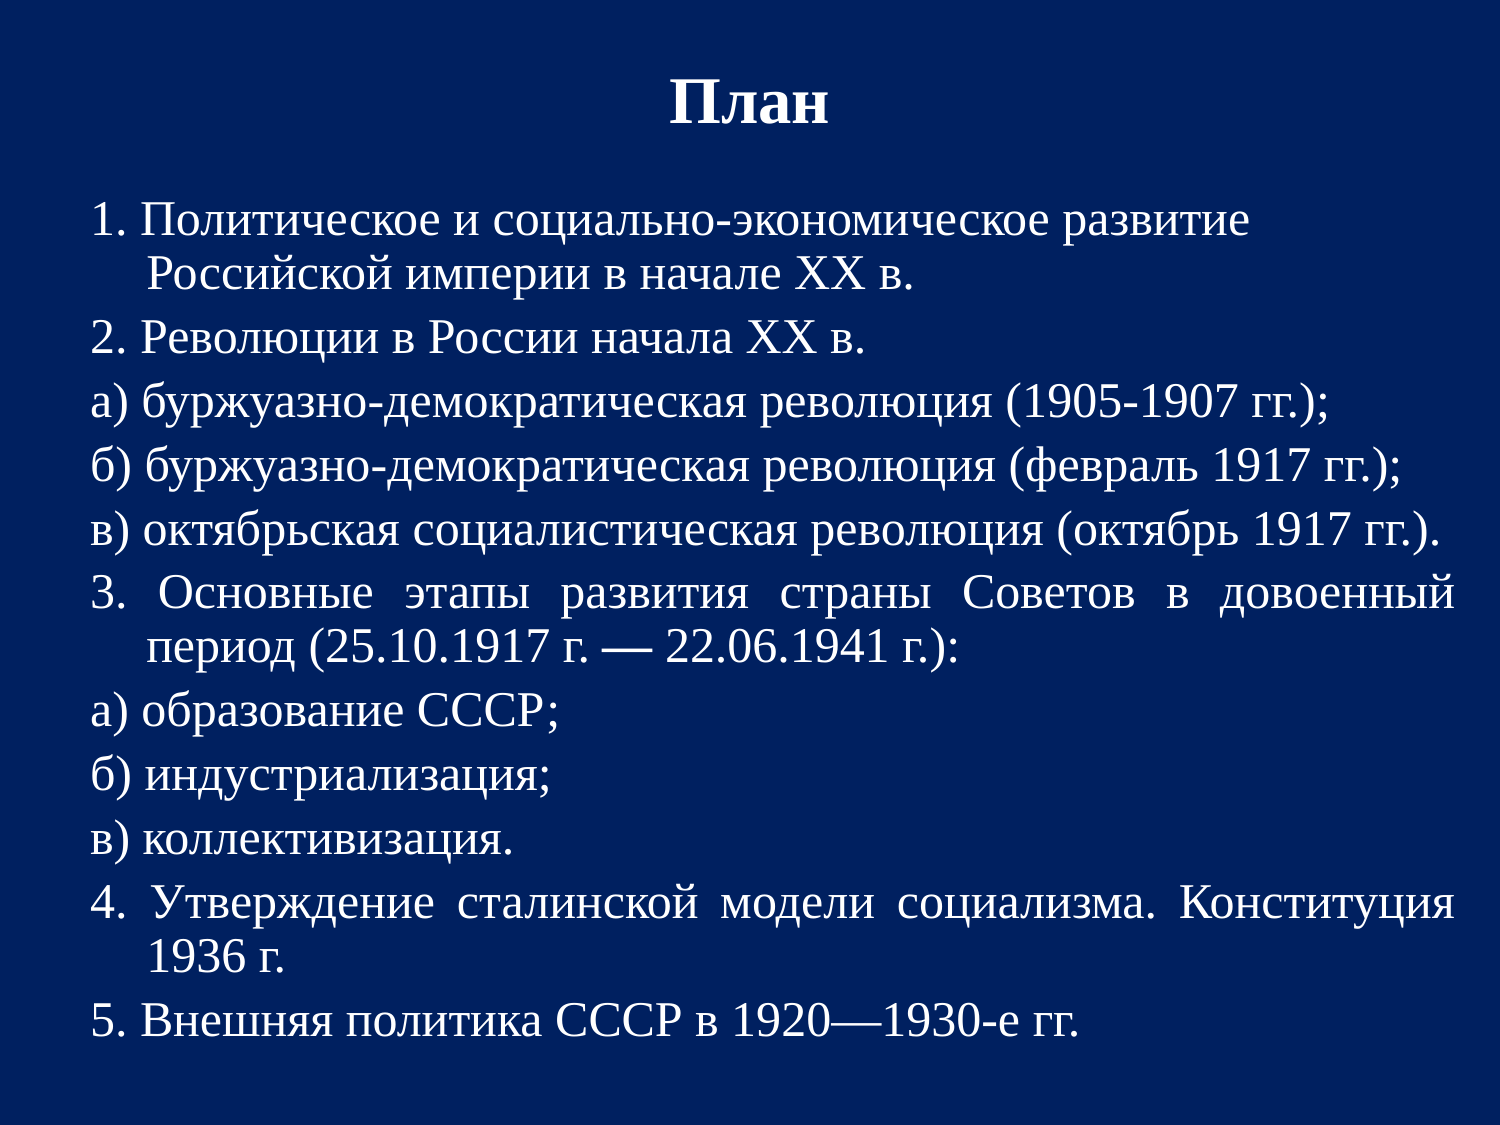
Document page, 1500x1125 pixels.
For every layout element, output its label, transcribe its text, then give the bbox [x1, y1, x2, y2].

title План [74, 44, 1426, 150]
list 1. Политическое и социально-экономическое развитие Российской империи в начале ХХ в. 2. Революции в России начала XX в. а) буржуазно-демократическая революция (1905-1907 гг.); б) буржуазно-демократическая революция (февраль 1917 гг.); в) октябрьская социалистическая революция (октябрь 1917 гг.). 3. Основные этапы развития страны Советов в довоенный период (25.10.1917 г. — 22.06.1941 г.): а) образование СССР; б) индустриализация; в) коллективизация. 4. Утверждение сталинской модели социализма. Конституция 1936 г. 5. Внешняя политика СССР в 1920—1930-е гг. [74, 184, 1471, 1125]
